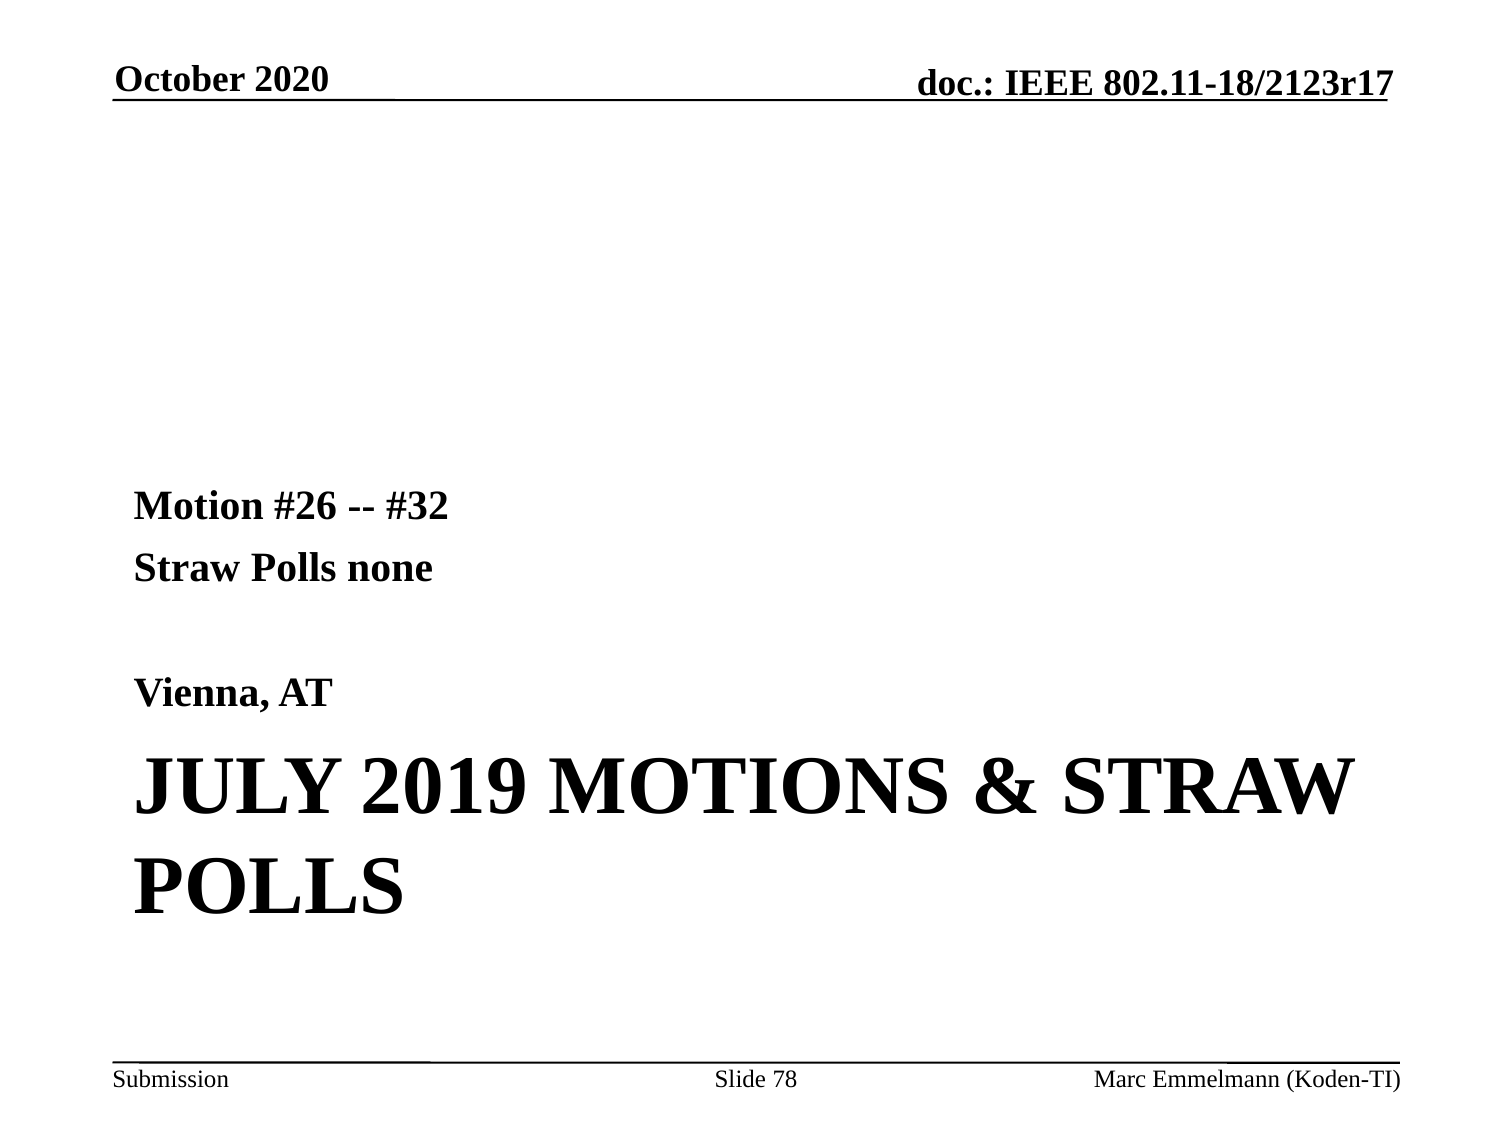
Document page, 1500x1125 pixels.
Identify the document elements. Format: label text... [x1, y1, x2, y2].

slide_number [114, 54, 423, 100]
slide_number Slide 78 [712, 1061, 800, 1123]
footer Marc Emmelmann (Koden-TI) [878, 1061, 1402, 1093]
title July 2019 Motions & Straw Polls [118, 724, 1394, 947]
list Motion #26 -- #32 Straw Polls none Vienna, AT [118, 476, 1394, 724]
